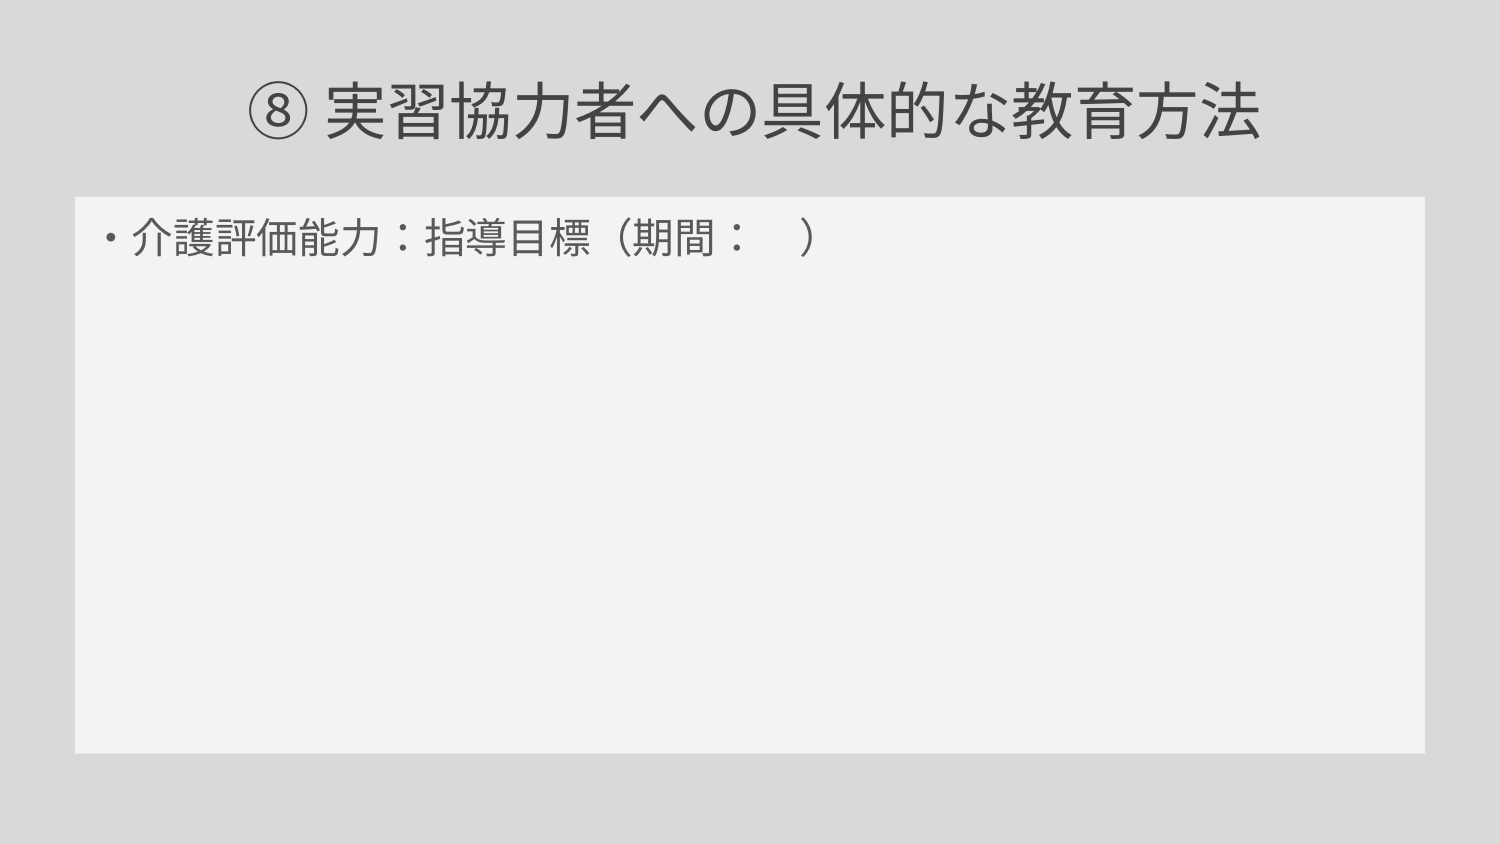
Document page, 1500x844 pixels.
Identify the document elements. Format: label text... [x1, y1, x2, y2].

list ・介護評価能力：指導目標（期間： ） [75, 196, 1425, 754]
title ⑧実習協力者への具体的な教育方法 [75, 33, 1435, 185]
